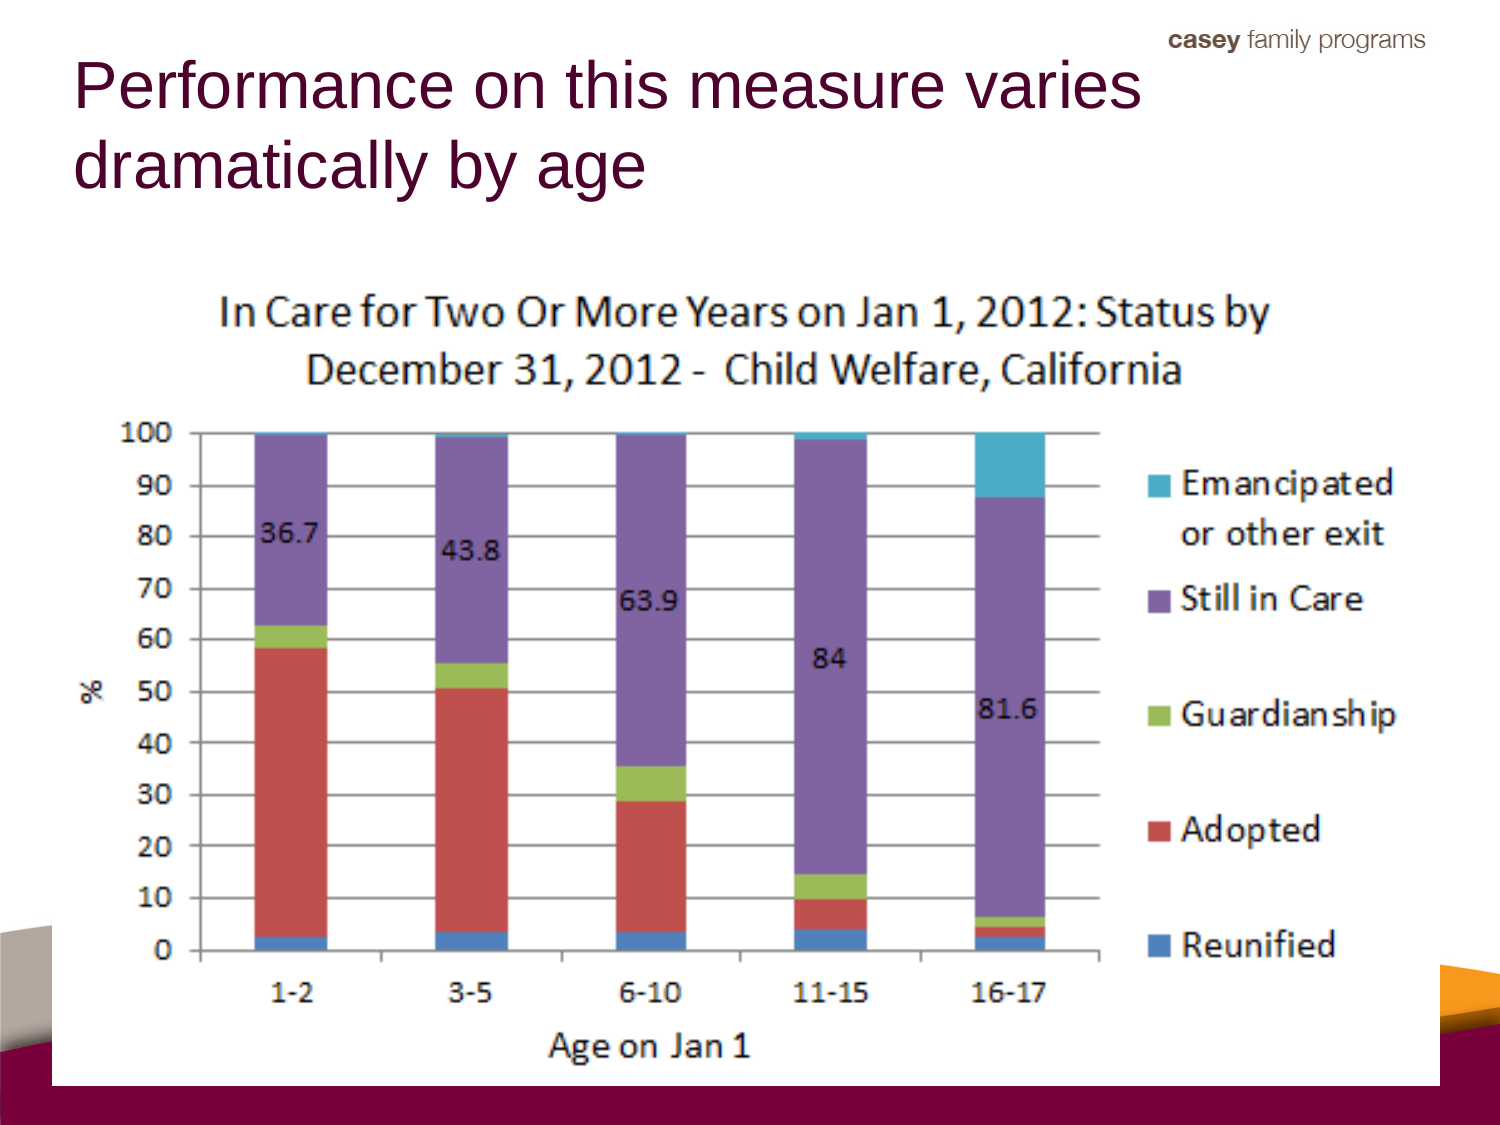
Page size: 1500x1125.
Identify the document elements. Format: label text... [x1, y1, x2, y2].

picture [0, 0, 1500, 1125]
title Performance on this measure varies dramatically by age [59, 34, 1410, 214]
